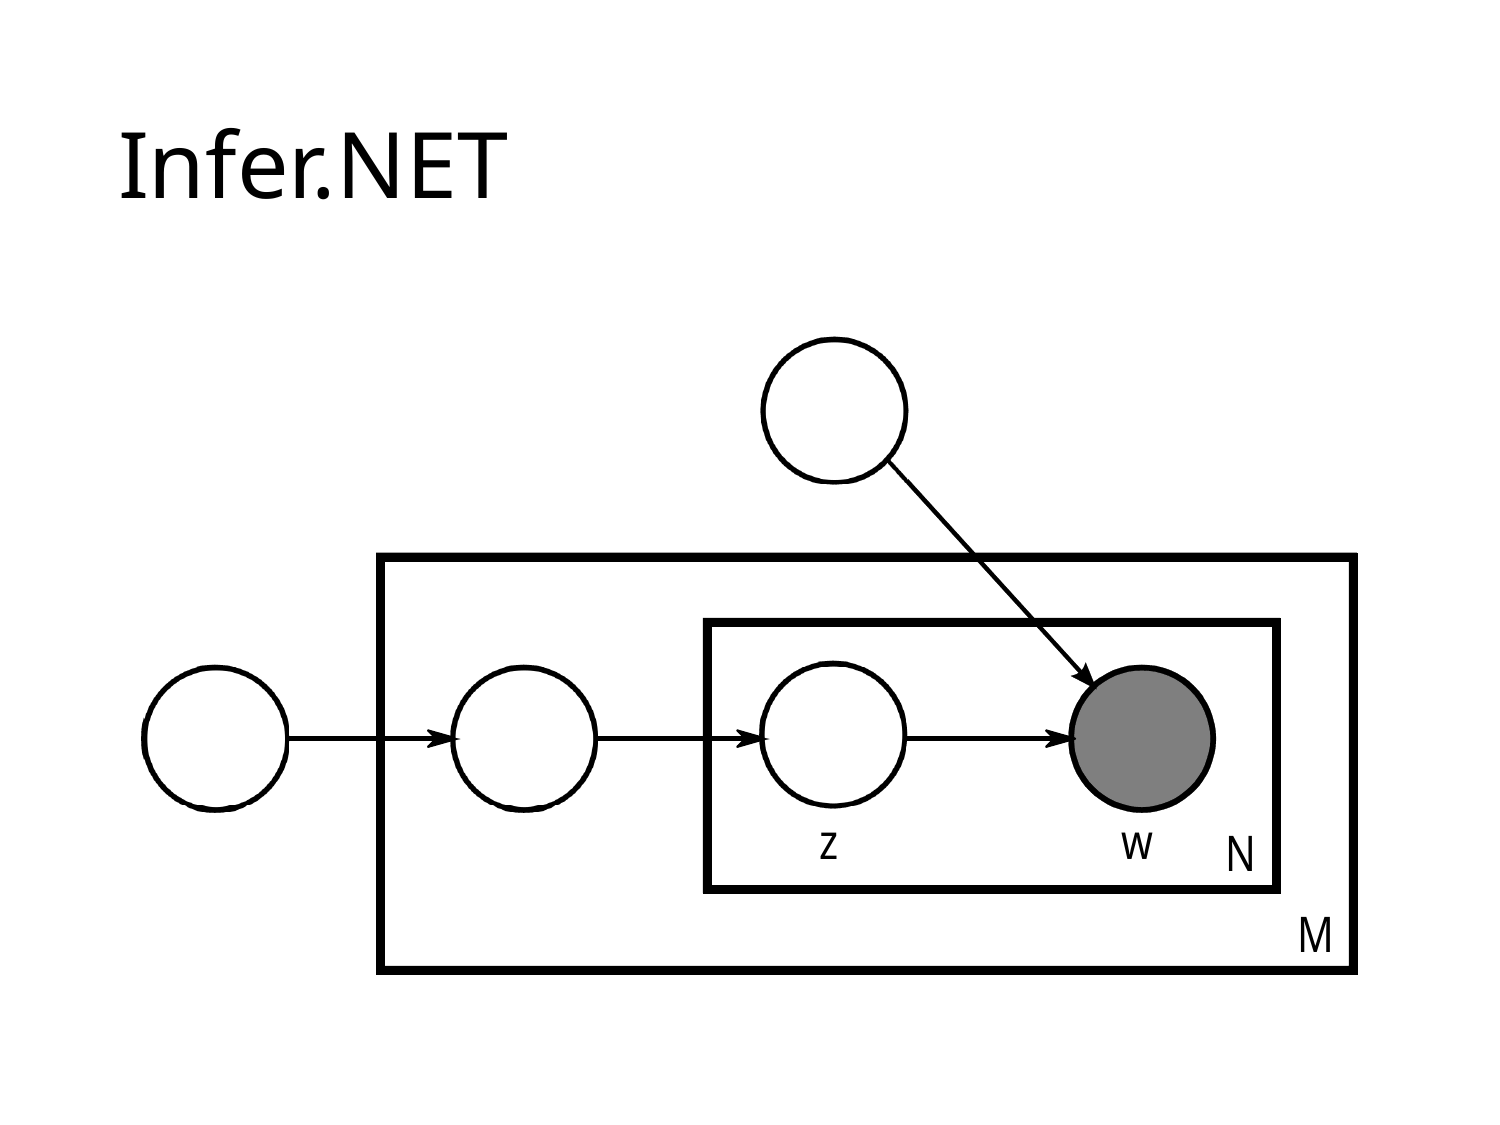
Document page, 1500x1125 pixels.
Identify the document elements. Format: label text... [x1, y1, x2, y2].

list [141, 336, 1359, 977]
title Infer.NET [103, 59, 1397, 278]
